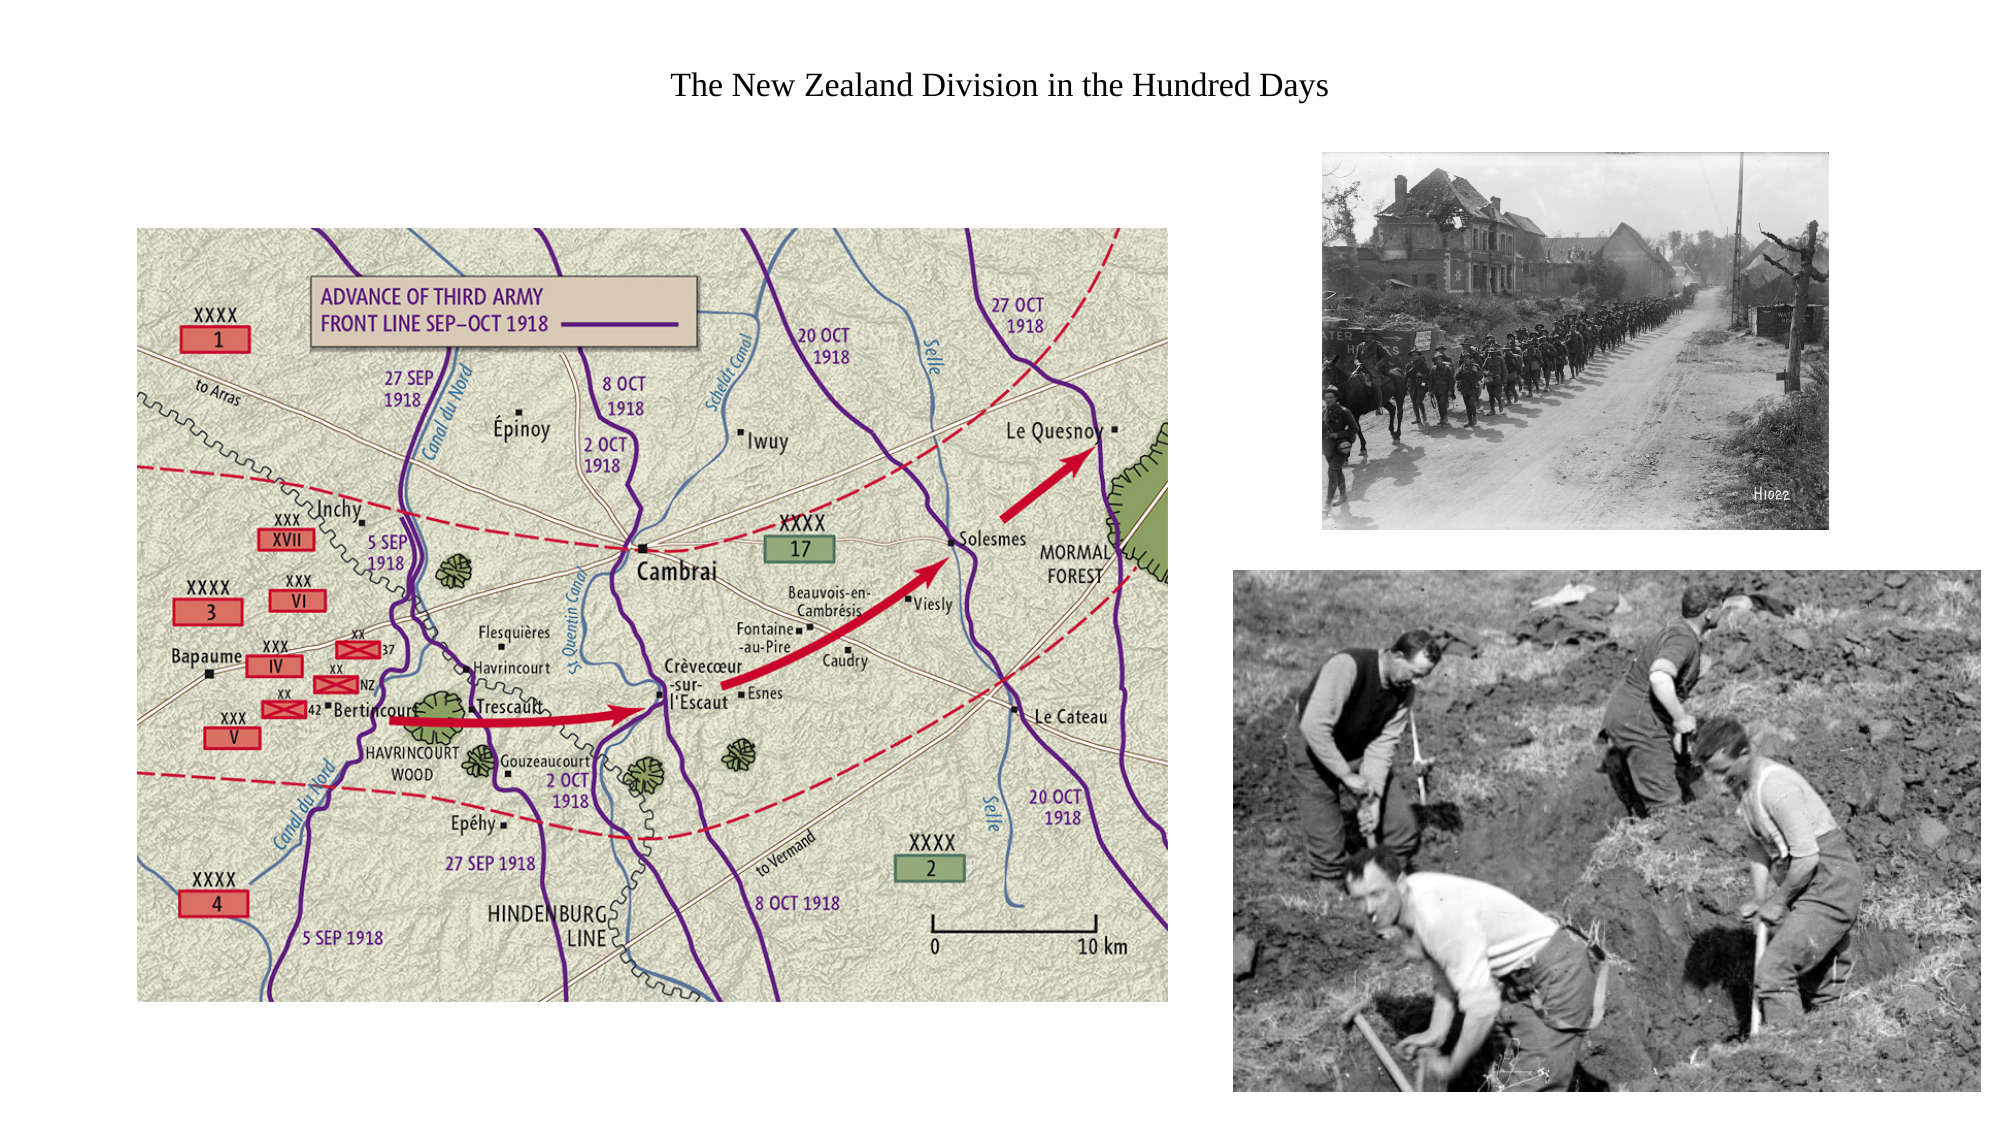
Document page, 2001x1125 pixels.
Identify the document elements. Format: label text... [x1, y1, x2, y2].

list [137, 228, 1168, 1002]
picture [1321, 152, 1829, 530]
title The New Zealand Division in the Hundred Days [137, 59, 1863, 153]
picture [1233, 570, 1981, 1092]
